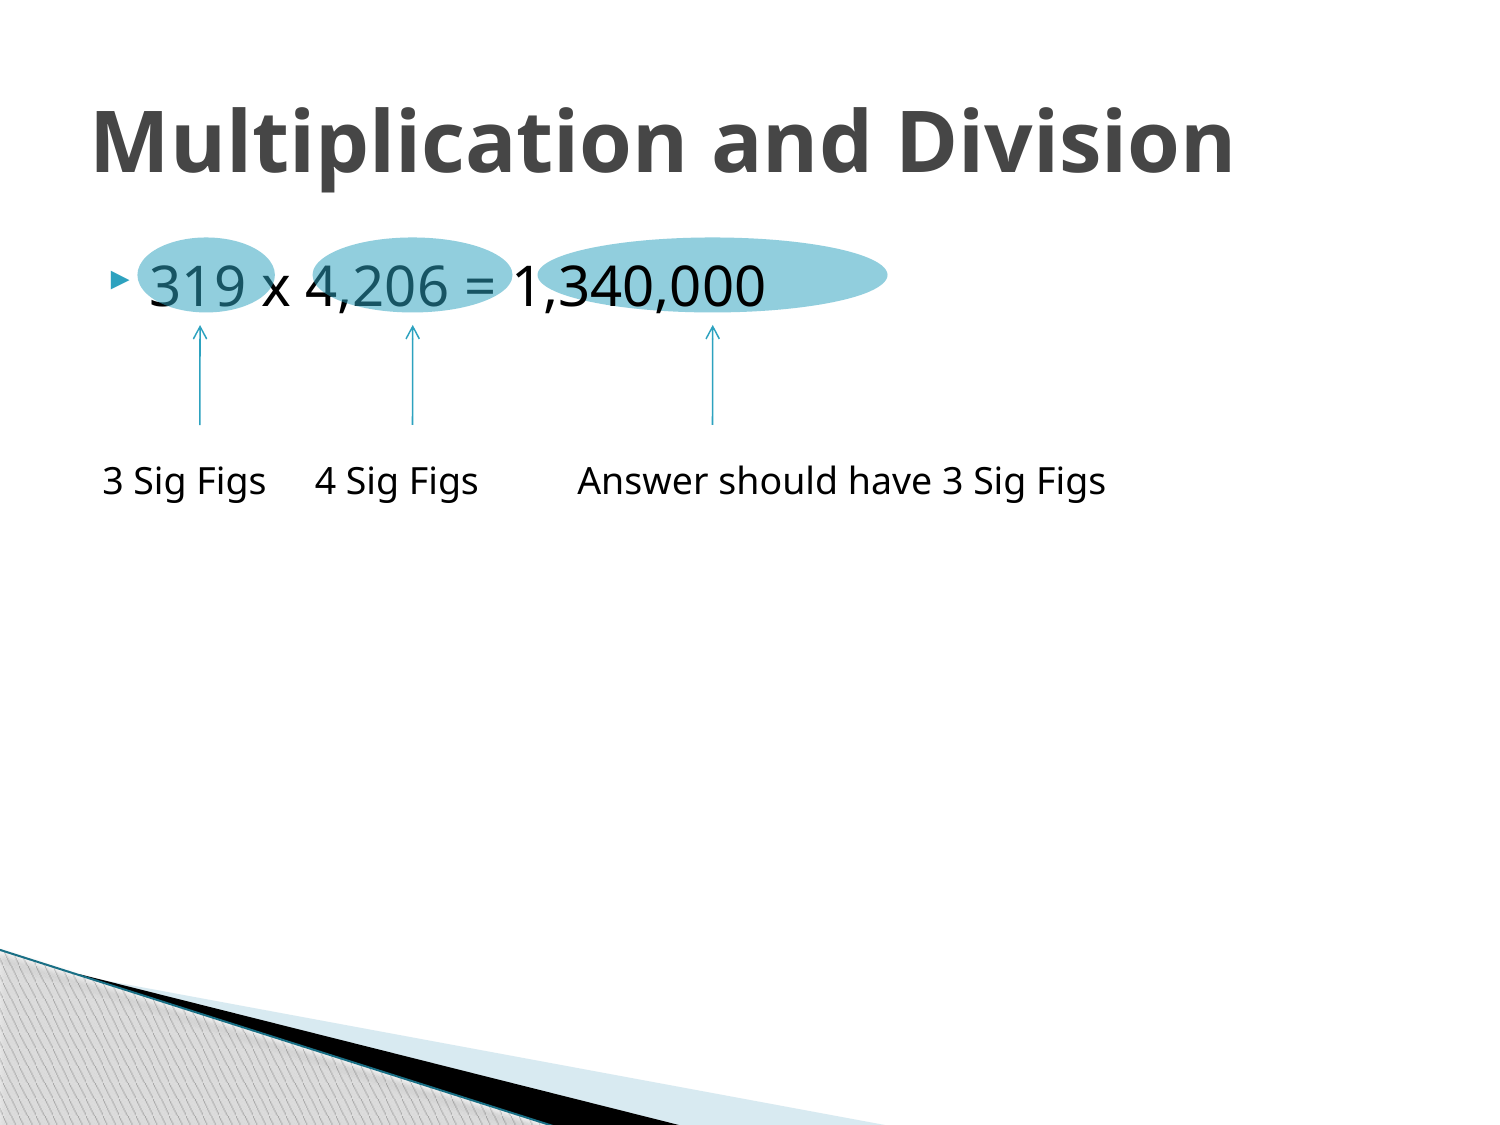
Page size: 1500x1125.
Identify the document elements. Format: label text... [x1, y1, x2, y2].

title Multiplication and Division [75, 45, 1425, 233]
list 319 x 4,206 = 1,340,000 [75, 243, 1425, 986]
text_box 3 Sig Figs [87, 449, 299, 510]
text_box [592, 233, 833, 243]
text_box Answer should have 3 Sig Figs [562, 449, 1200, 510]
text_box 4 Sig Figs [299, 449, 525, 510]
text_box [132, 232, 280, 317]
text_box [308, 232, 517, 317]
